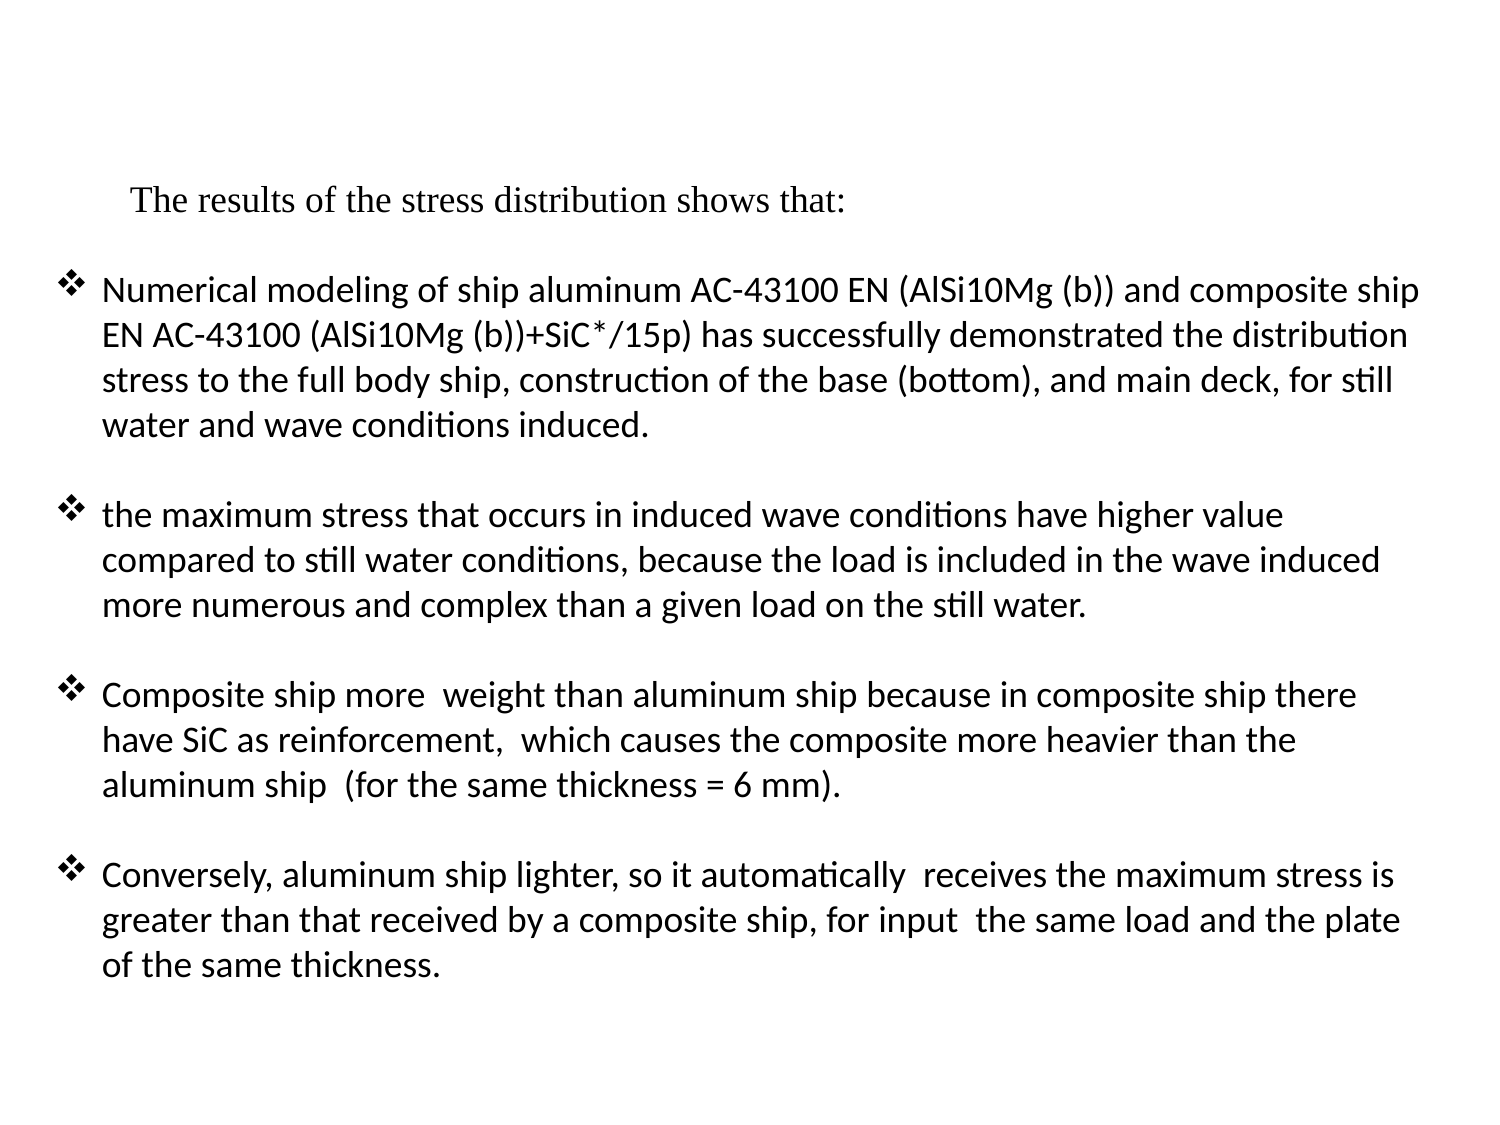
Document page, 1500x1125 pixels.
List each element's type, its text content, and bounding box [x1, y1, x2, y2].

text_box The results of the stress distribution shows that: Numerical modeling of ship aluminum AC-43100 EN (AlSi10Mg (b)) and composite ship EN AC-43100 (AlSi10Mg (b))+SiC*/15p) has successfully demonstrated the distribution stress to the full body ship, construction of the base (bottom), and main deck, for still water and wave conditions induced. the maximum stress that occurs in induced wave conditions have higher value compared to still water conditions, because the load is included in the wave induced more numerous and complex than a given load on the still water. Composite ship more weight than aluminum ship because in composite ship there have SiC as reinforcement, which causes the composite more heavier than the aluminum ship (for the same thickness = 6 mm). Conversely, aluminum ship lighter, so it automatically receives the maximum stress is greater than that received by a composite ship, for input the same load and the plate of the same thickness. [40, 167, 1438, 1038]
